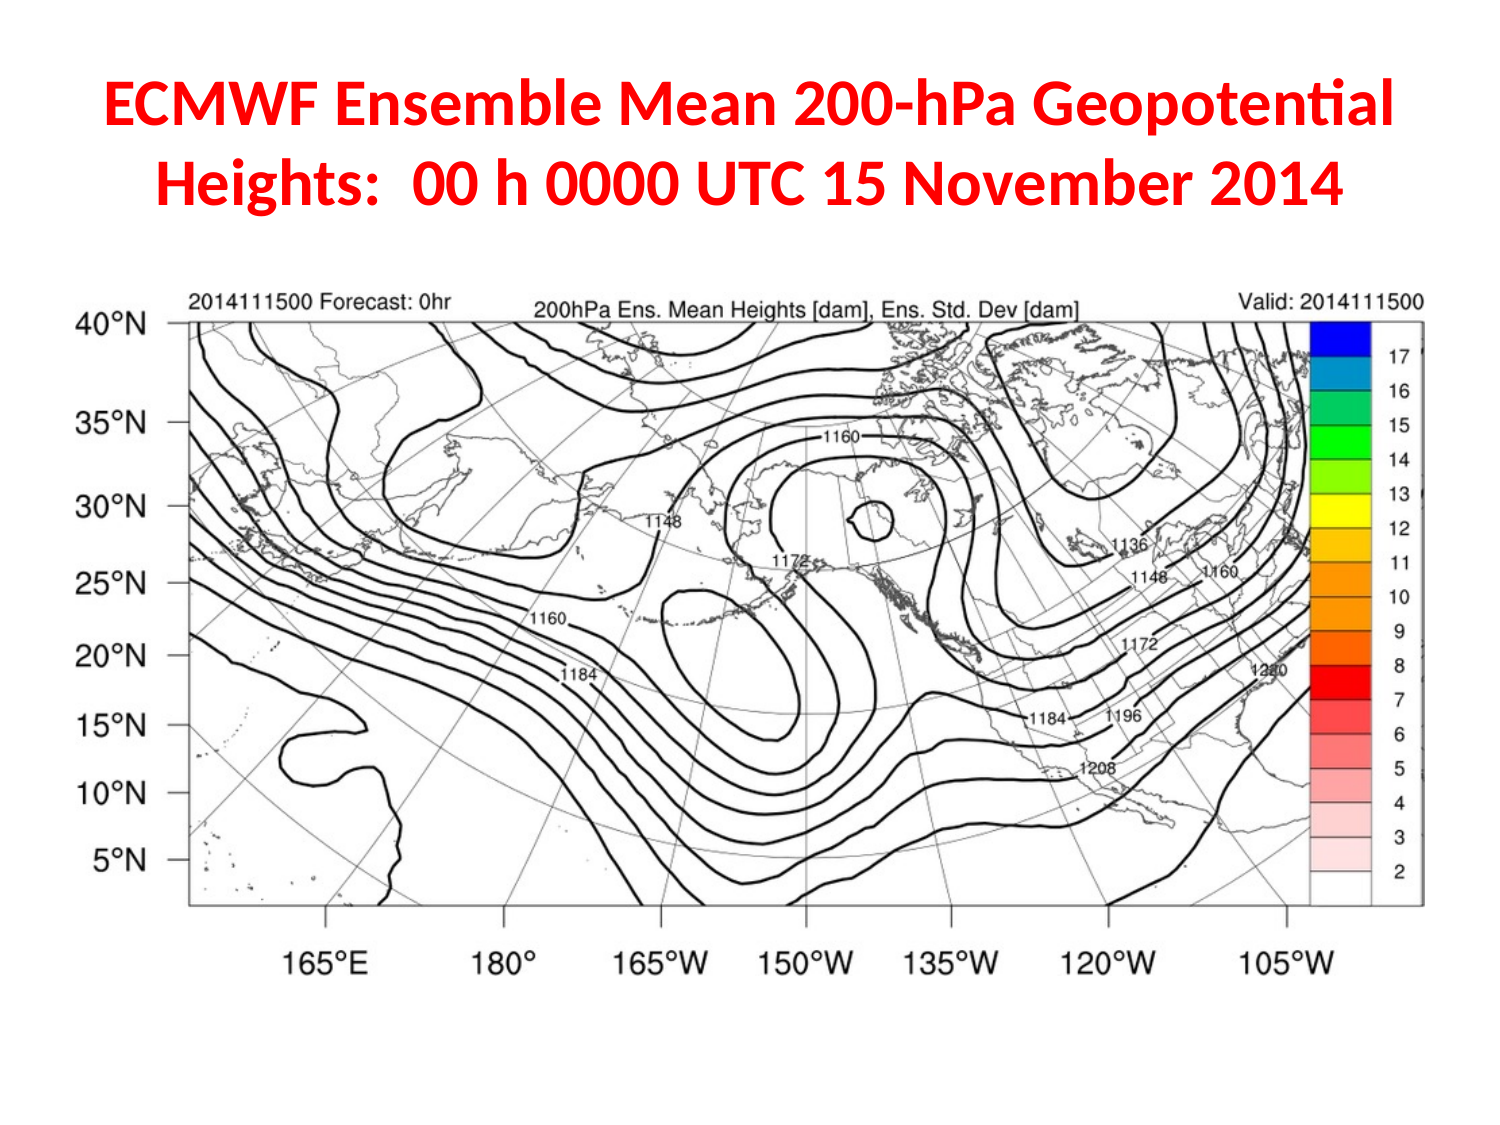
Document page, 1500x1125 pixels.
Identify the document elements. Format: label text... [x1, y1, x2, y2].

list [74, 262, 1426, 1006]
title ECMWF Ensemble Mean 200-hPa Geopotential Heights: 00 h 0000 UTC 15 November 2014 [75, 45, 1425, 233]
